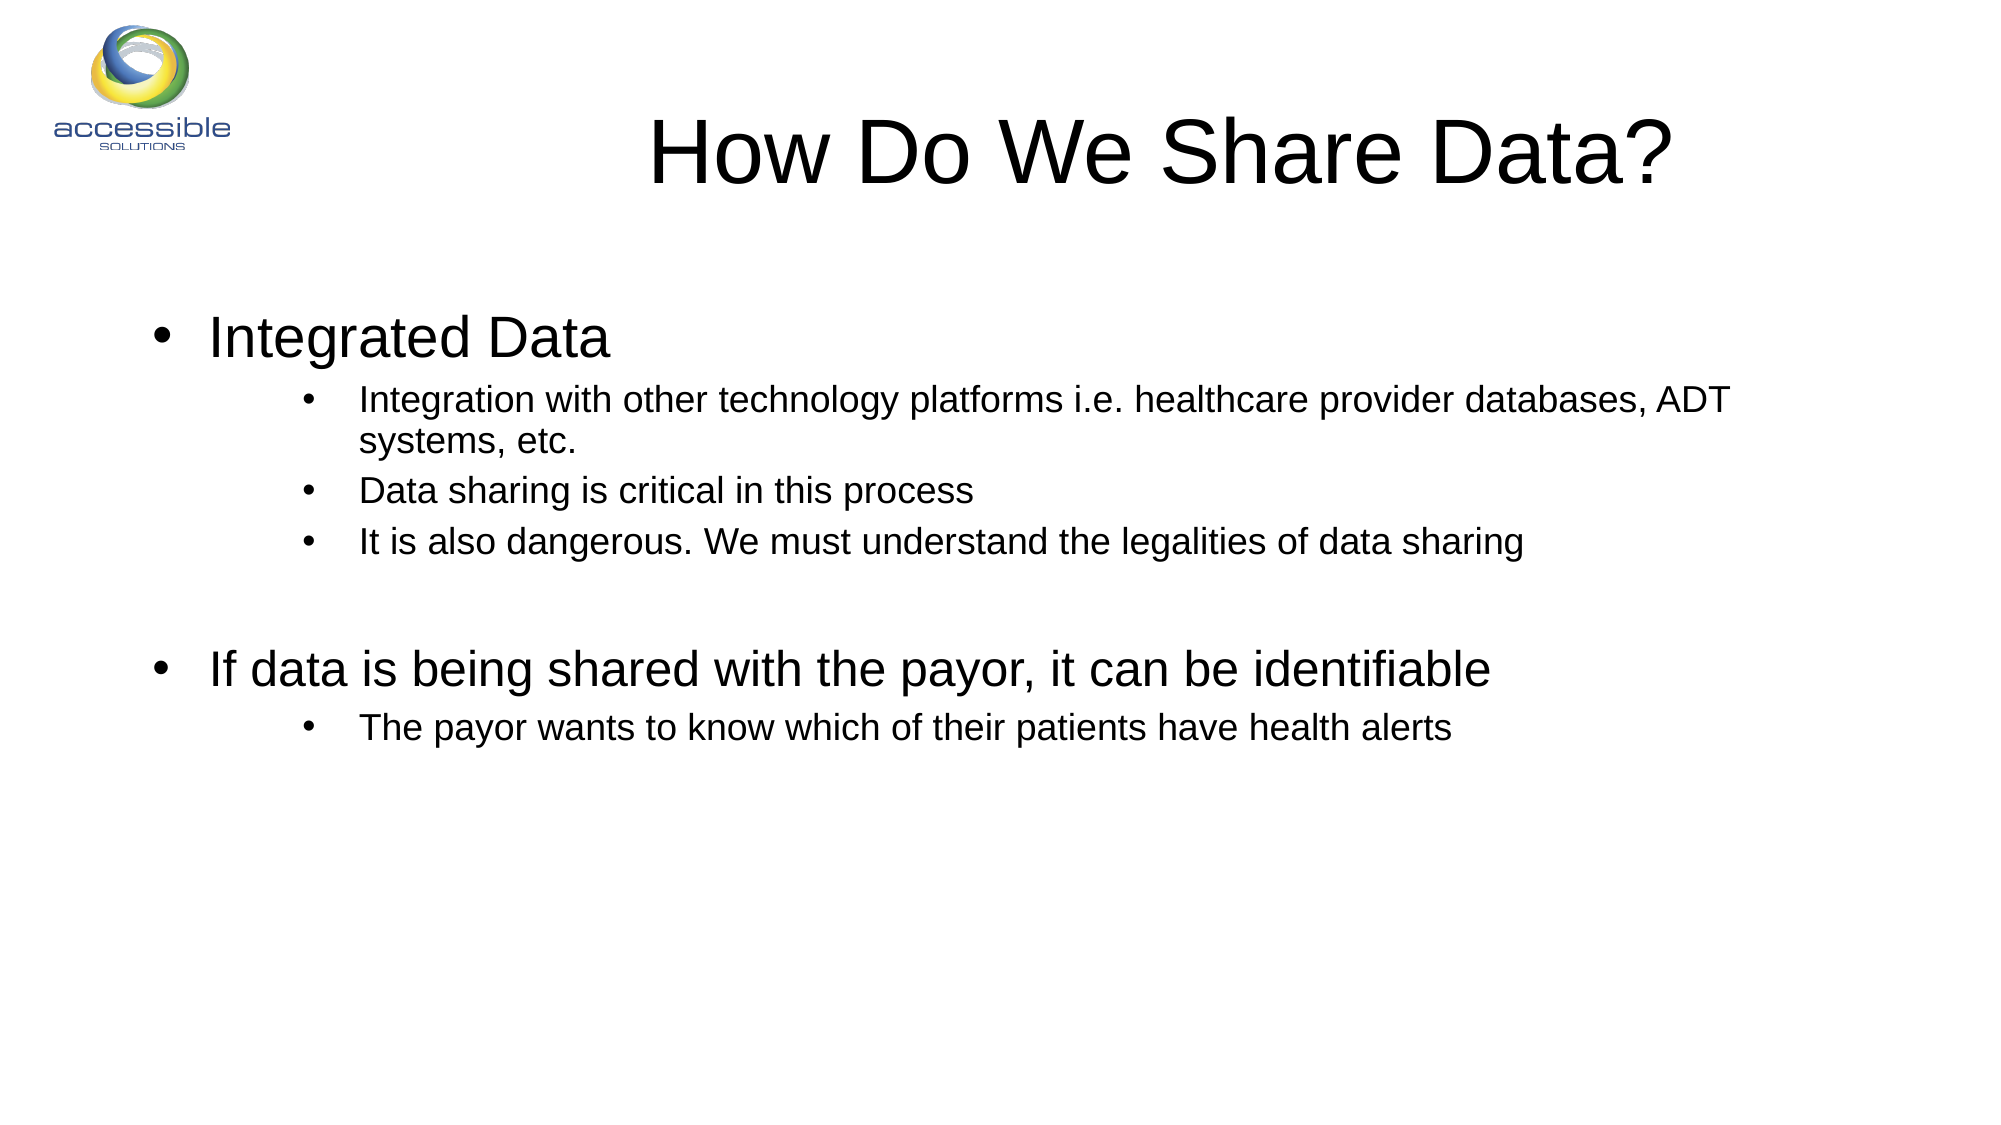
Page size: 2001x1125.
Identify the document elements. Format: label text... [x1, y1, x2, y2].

list Integrated Data Integration with other technology platforms i.e. healthcare provider databases, ADT systems, etc. Data sharing is critical in this process It is also dangerous. We must understand the legalities of data sharing If data is being shared with the payor, it can be identifiable The payor wants to know which of their patients have health alerts [137, 299, 1863, 1014]
picture [54, 25, 230, 150]
title How Do We Share Data? [632, 59, 1863, 249]
